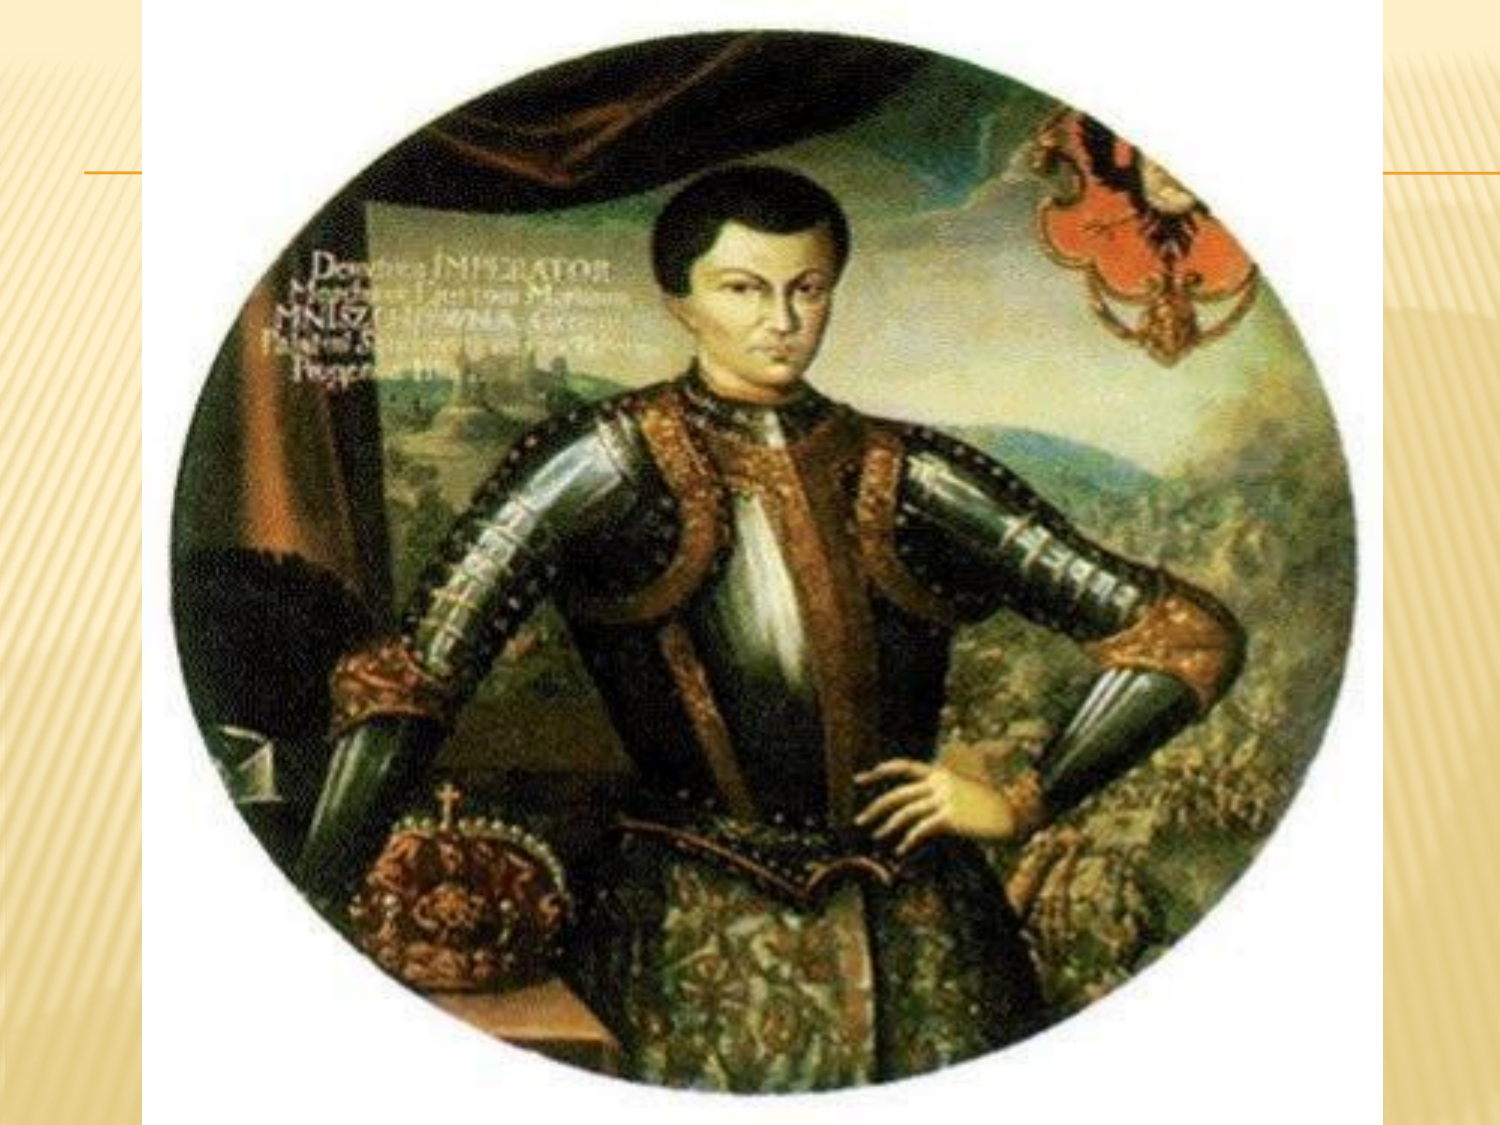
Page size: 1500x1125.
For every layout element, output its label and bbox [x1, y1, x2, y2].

text_box [142, 0, 1383, 1125]
